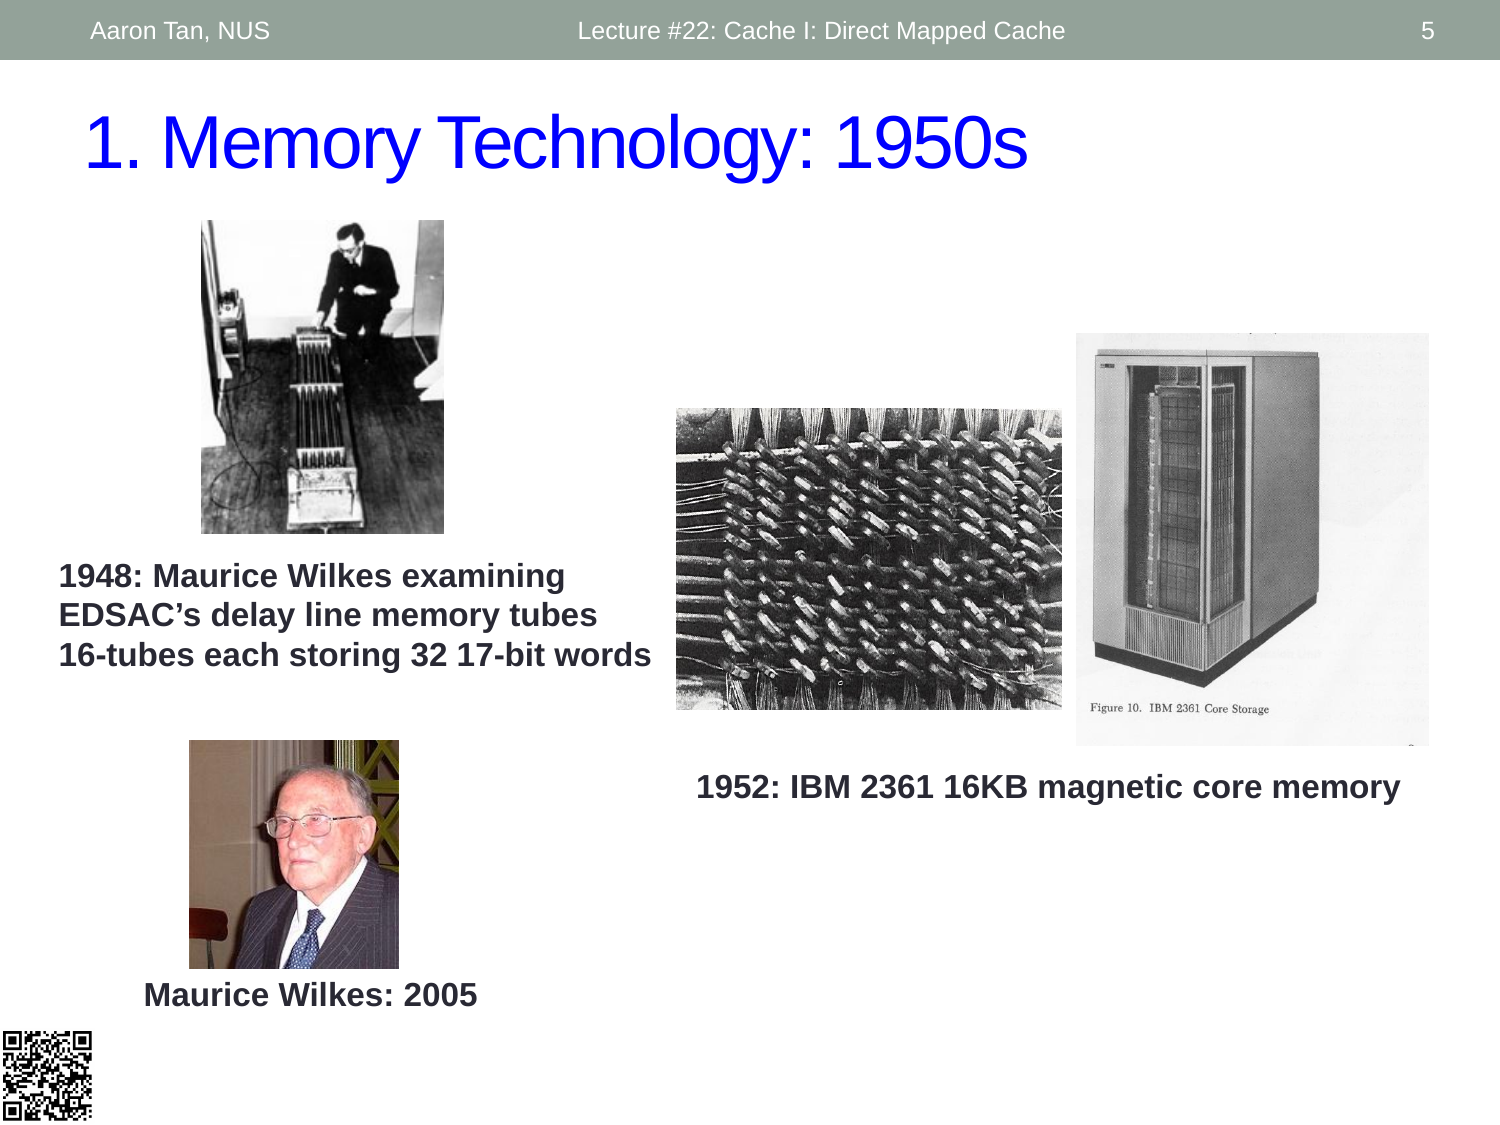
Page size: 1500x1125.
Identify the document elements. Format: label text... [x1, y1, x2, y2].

footer Lecture #22: Cache I: Direct Mapped Cache [562, 3, 1238, 57]
title 1. Memory Technology: 1950s [68, 86, 1429, 192]
picture [676, 408, 1062, 710]
text_box 1952: IBM 2361 16KB magnetic core memory [681, 758, 1417, 813]
slide_number Aaron Tan, NUS [75, 3, 550, 57]
picture [0, 1028, 95, 1124]
picture [201, 220, 445, 534]
text_box 1948: Maurice Wilkes examining EDSAC’s delay line memory tubes 16-tubes each storing 32 17-bit words [43, 546, 673, 681]
picture [188, 740, 399, 969]
picture [1076, 333, 1429, 747]
slide_number 5 [1308, 3, 1450, 57]
text_box Maurice Wilkes: 2005 [129, 965, 493, 1020]
